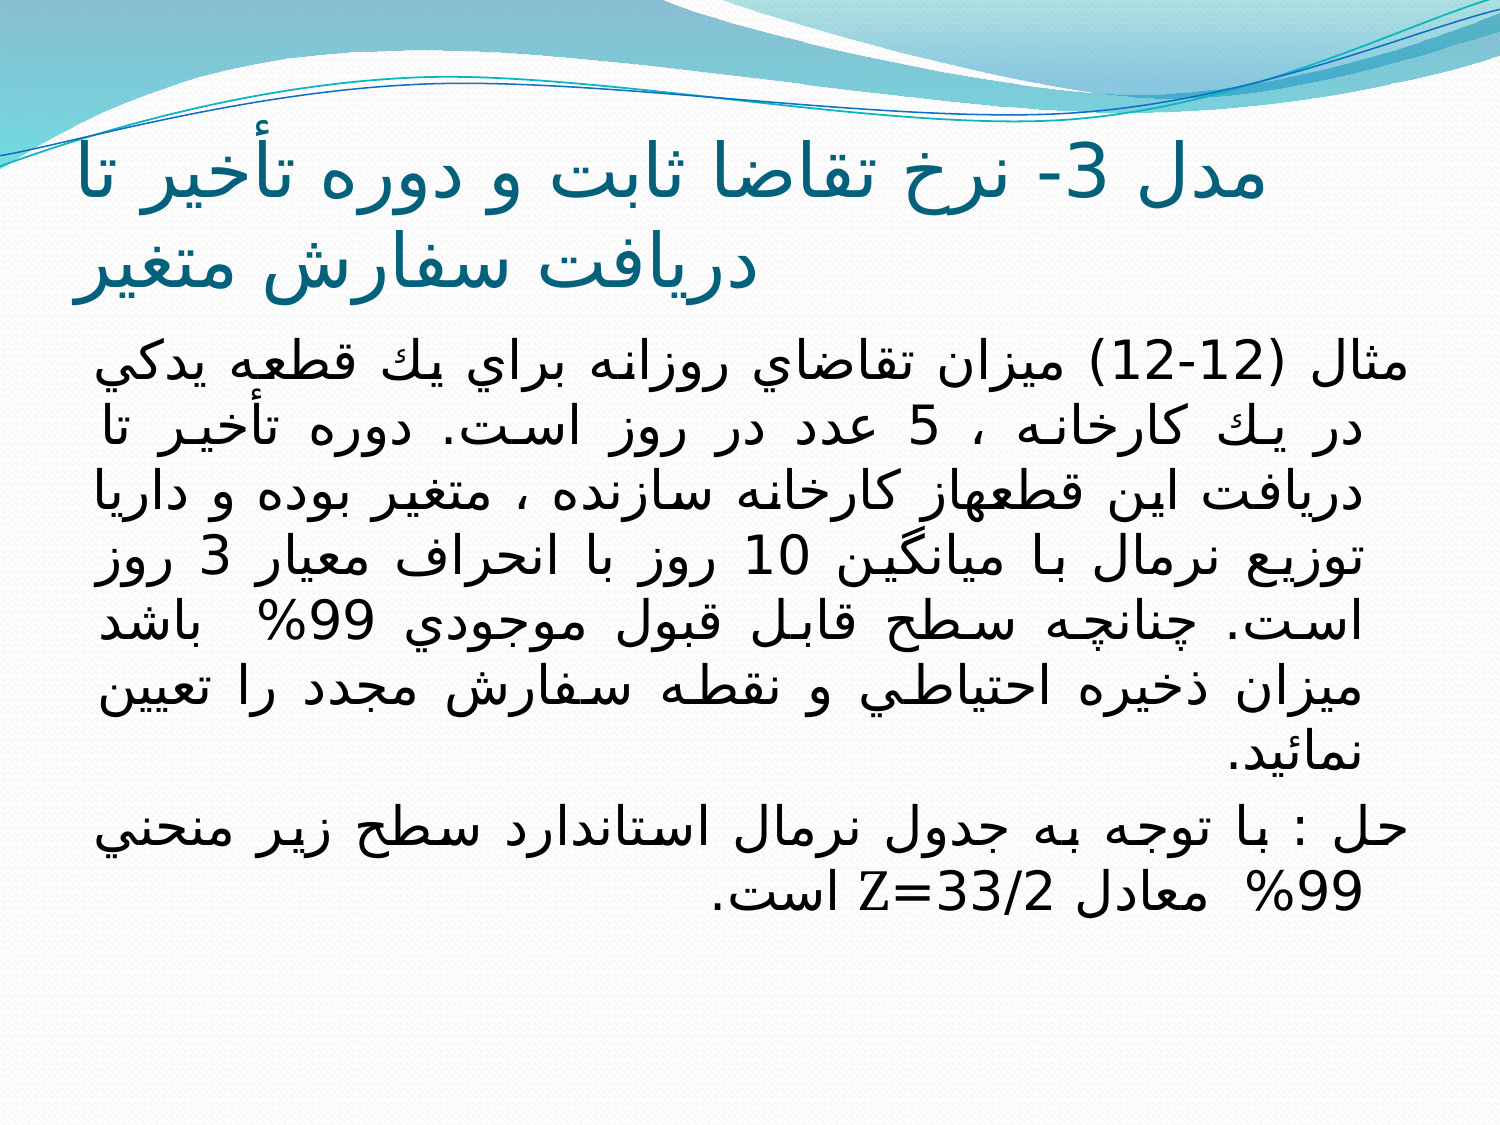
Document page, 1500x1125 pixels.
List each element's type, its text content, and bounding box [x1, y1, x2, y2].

title مدل 3- نرخ تقاضا ثابت و دوره تأخير تا دريافت سفارش متغير [75, 115, 1425, 303]
list مثال (12-12) ميزان تقاضاي روزانه براي يك قطعه يدكي در يك كارخانه ، 5 عدد در روز است. دوره تأخير تا دريافت اين قطعهاز كارخانه سازنده ، متغير بوده و داريا توزيع نرمال با ميانگين 10 روز با انحراف معيار 3 روز است. چنانچه سطح قابل قبول موجودي 99% باشد ميزان ذخيره احتياطي و نقطه سفارش مجدد را تعيين نمائيد. حل : با توجه به جدول نرمال استاندارد سطح زير منحني 99% معادل 33/2=Z‌ است. [75, 317, 1425, 1038]
